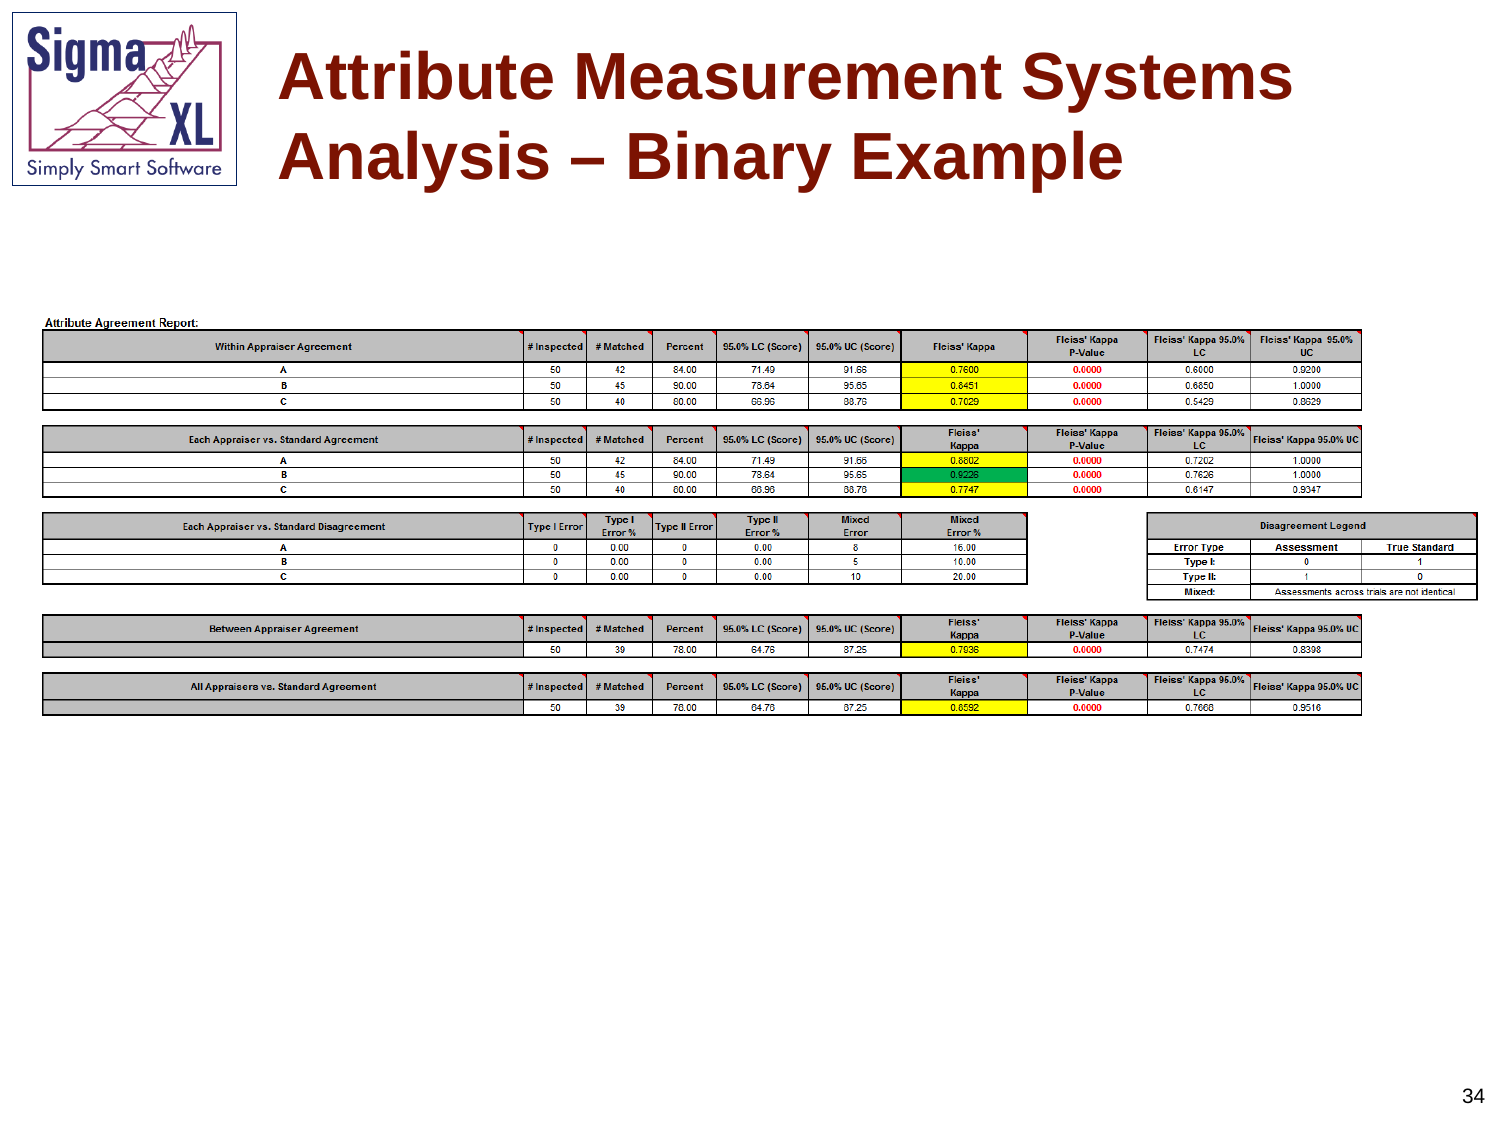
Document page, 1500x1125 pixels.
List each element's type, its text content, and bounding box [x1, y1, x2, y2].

slide_number 34 [1149, 1074, 1500, 1125]
picture [13, 13, 236, 185]
picture [37, 315, 1486, 726]
title Attribute Measurement Systems Analysis – Binary Example [262, 87, 1500, 201]
